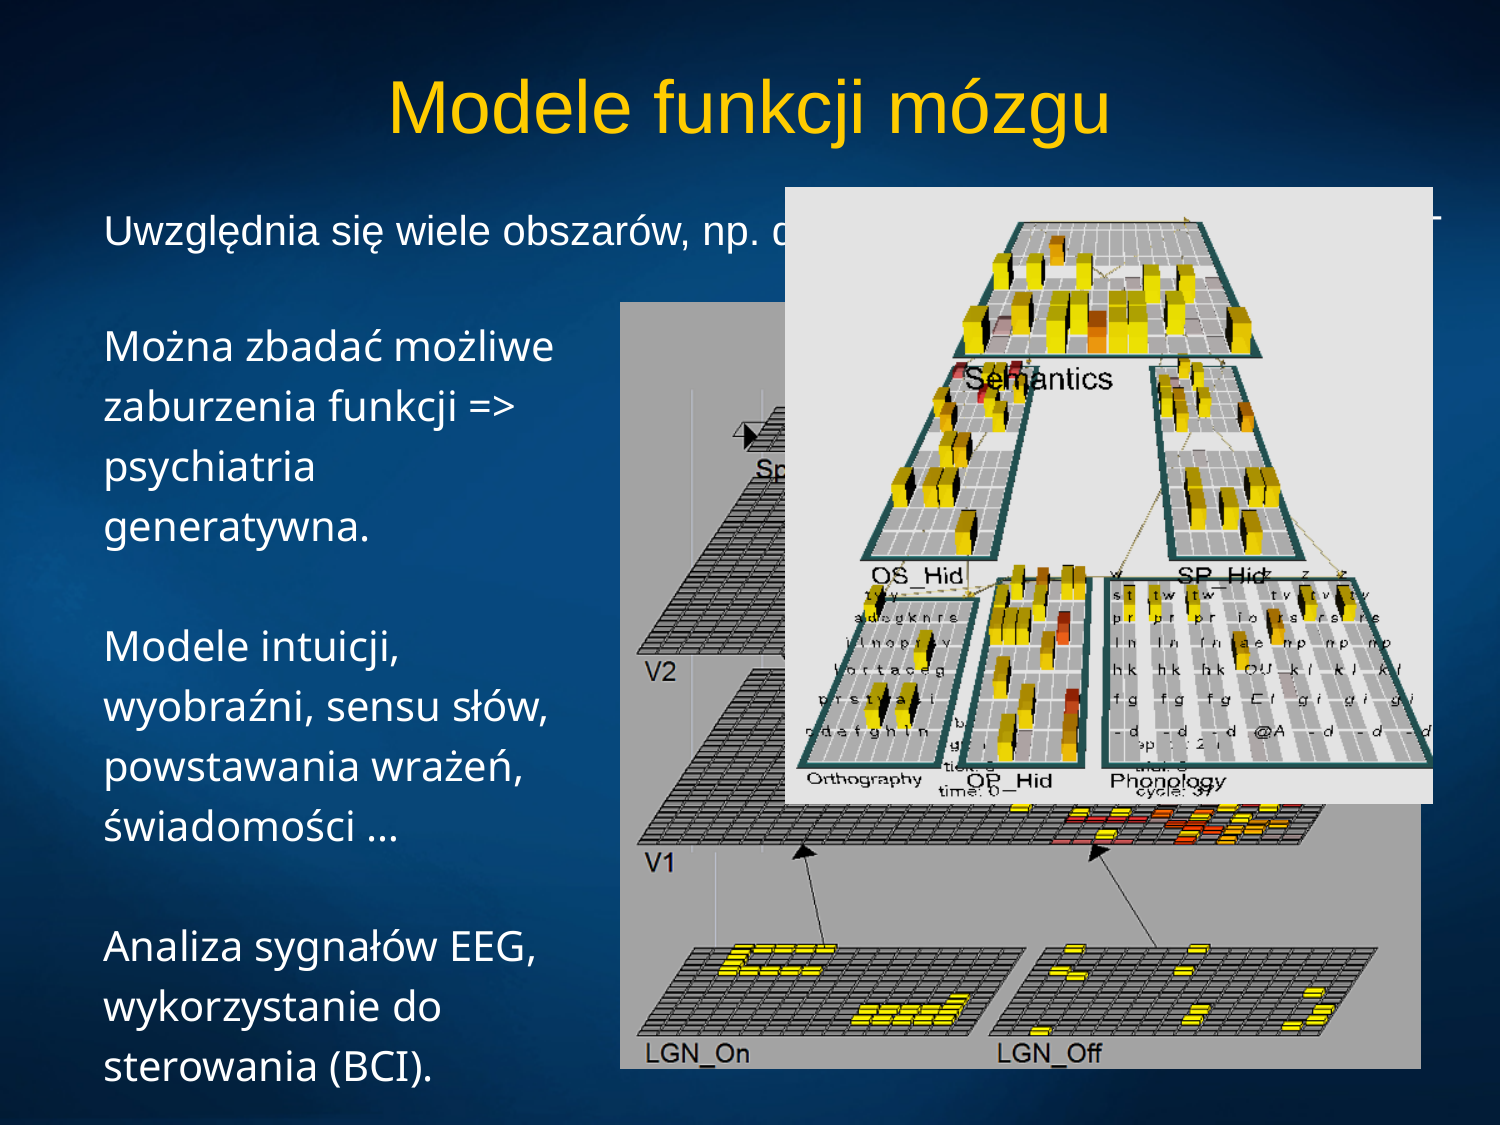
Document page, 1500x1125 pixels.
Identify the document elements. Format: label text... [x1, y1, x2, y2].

list Uwzględnia się wiele obszarów, np. dla wzroku LGN, V1, V2, V4/IT, V5/MT [88, 184, 1500, 291]
title Modele funkcji mózgu [112, 57, 1388, 151]
text_box Można zbadać możliwe zaburzenia funkcji => psychiatria generatywna. Modele intuicji, wyobraźni, sensu słów, powstawania wrażeń, świadomości … Analiza sygnałów EEG, wykorzystanie do sterowania (BCI). [88, 302, 585, 1071]
picture [0, 0, 1500, 1125]
